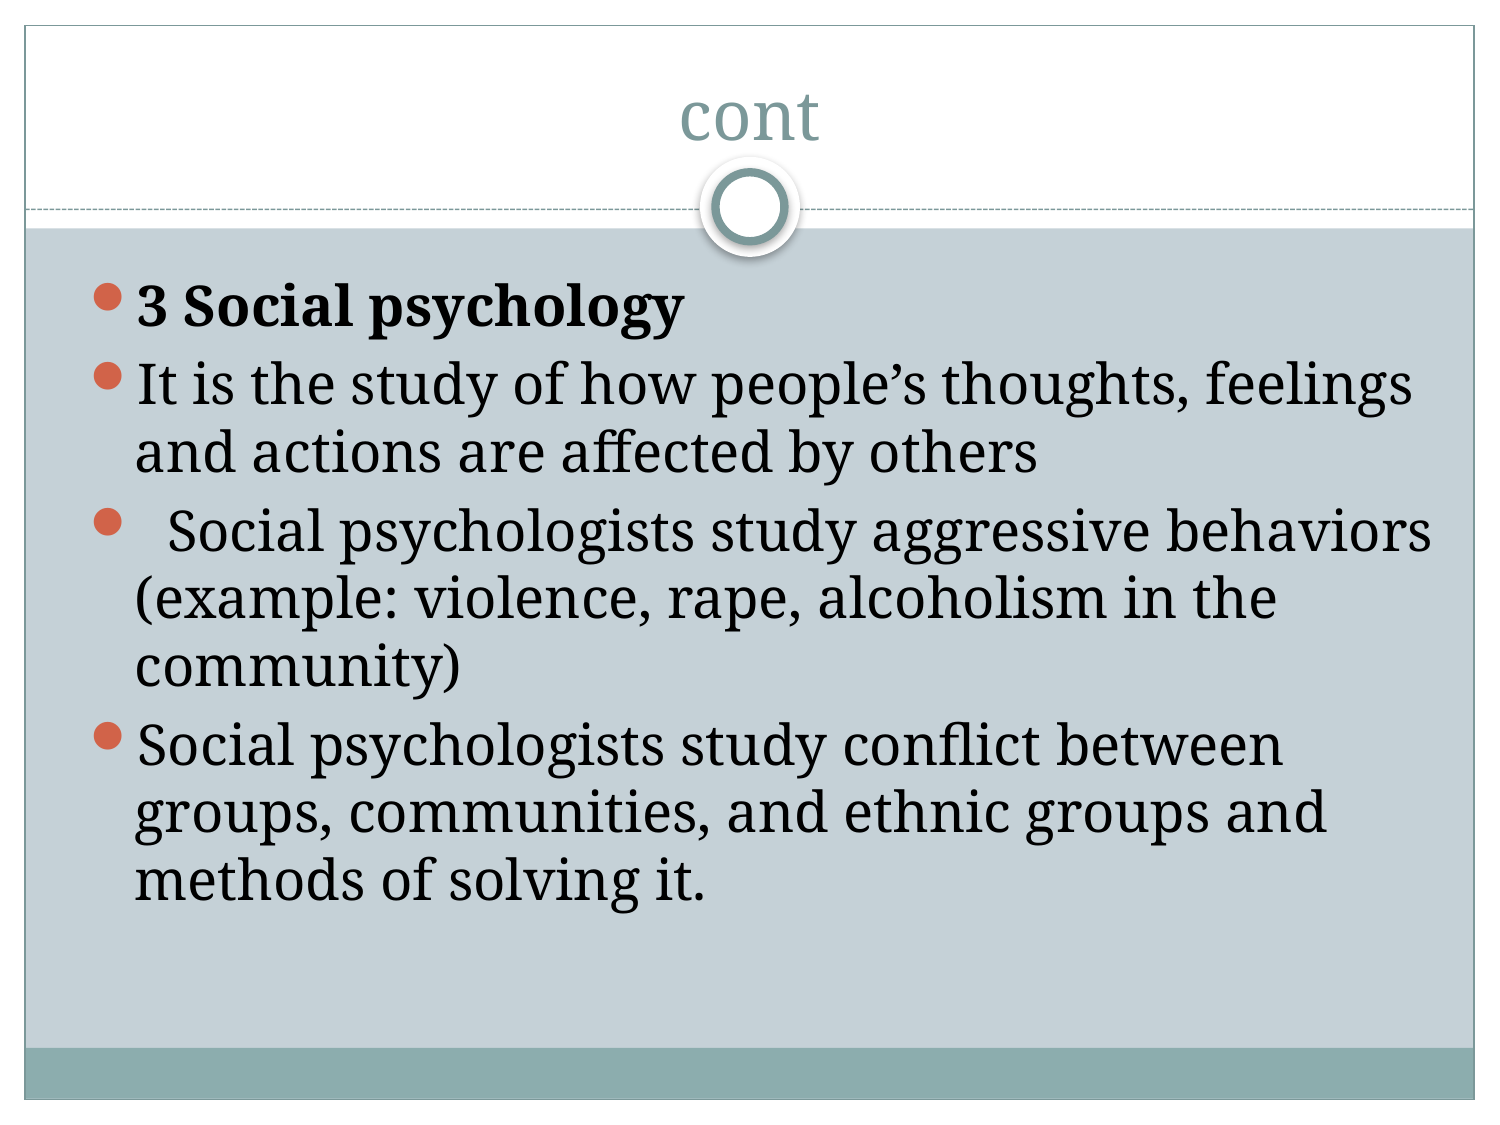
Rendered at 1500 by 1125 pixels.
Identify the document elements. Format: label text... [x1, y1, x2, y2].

title cont [49, 37, 1450, 162]
list 3 Social psychology It is the study of how people’s thoughts, feelings and actions are affected by others Social psychologists study aggressive behaviors (example: violence, rape, alcoholism in the community) Social psychologists study conflict between groups, communities, and ethnic groups and methods of solving it. [75, 262, 1500, 1075]
